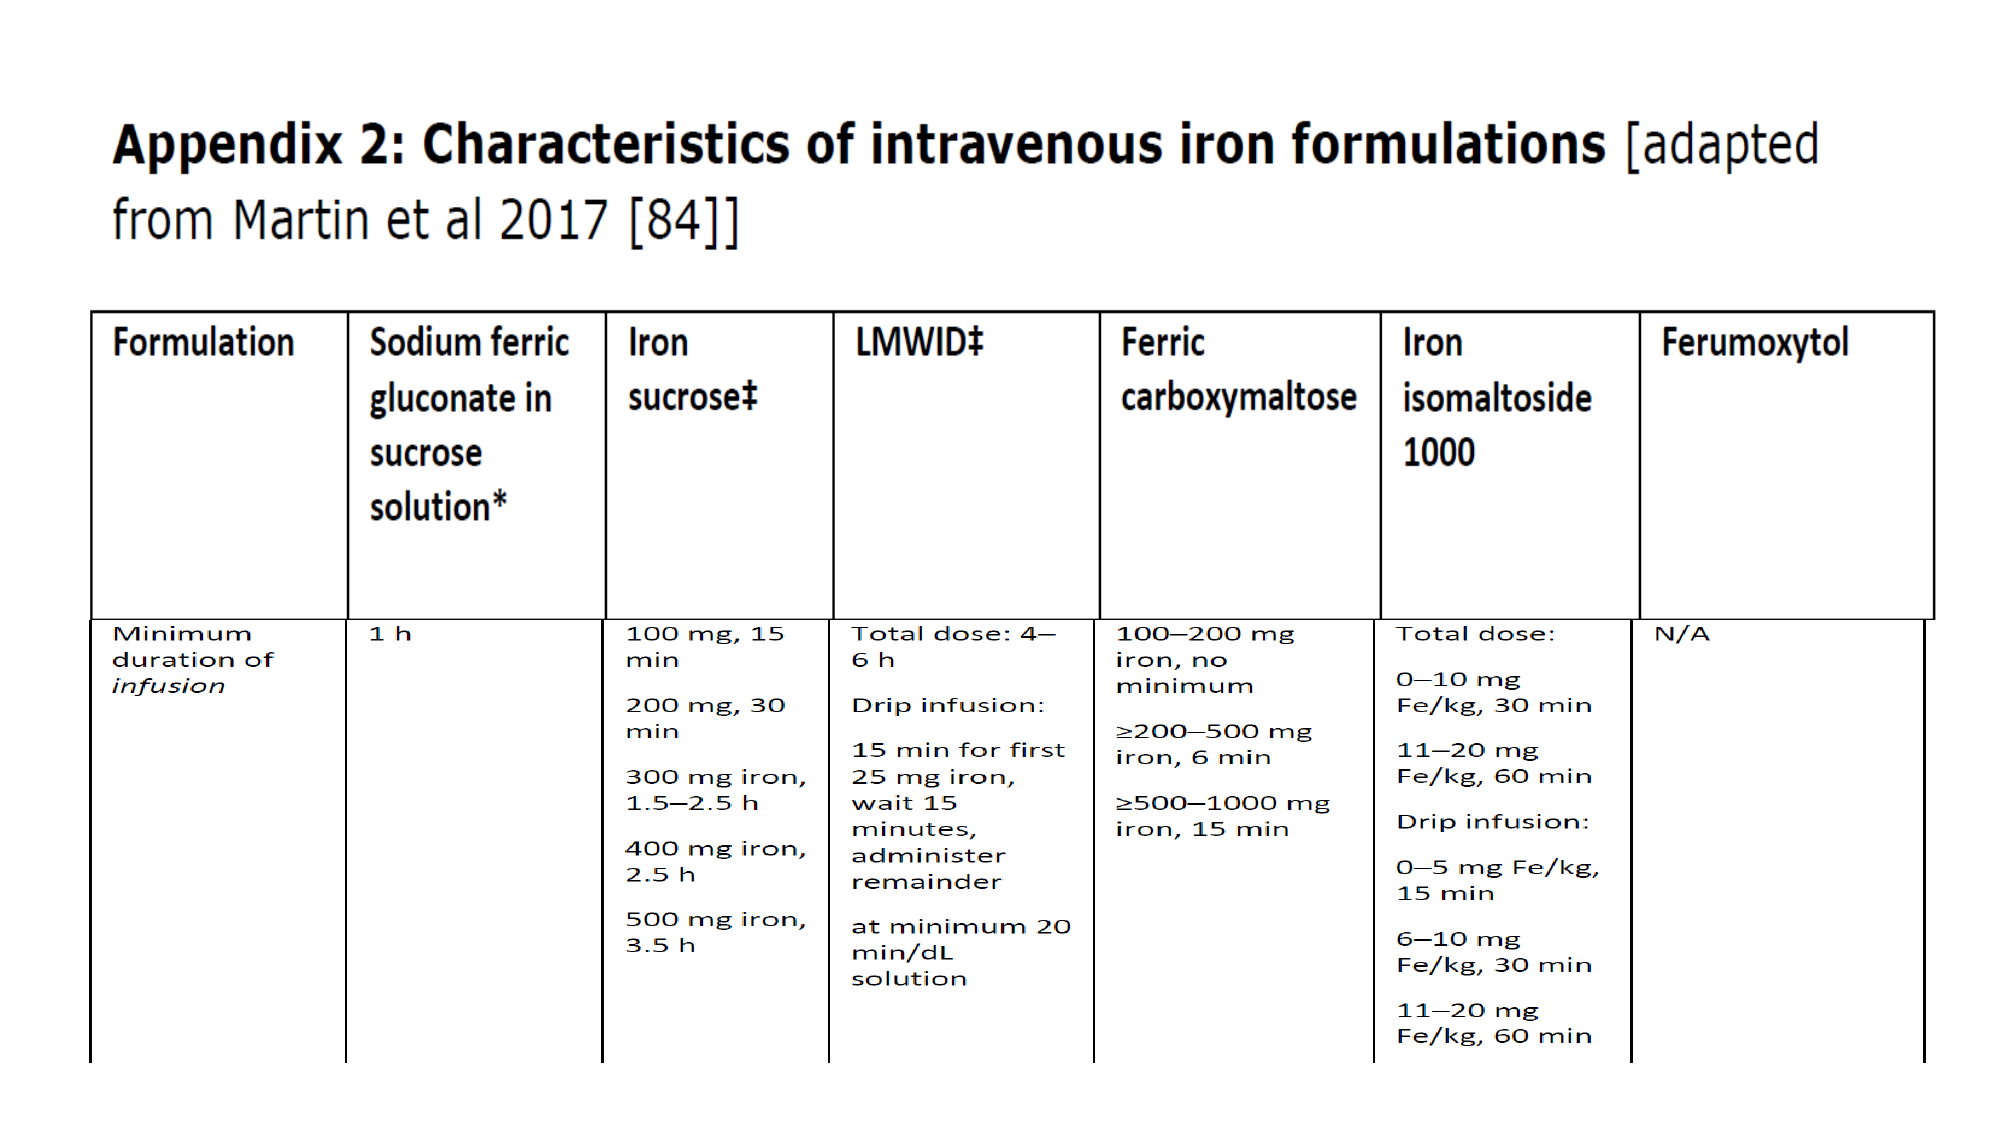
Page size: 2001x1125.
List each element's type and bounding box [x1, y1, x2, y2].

picture [50, 82, 1977, 1063]
